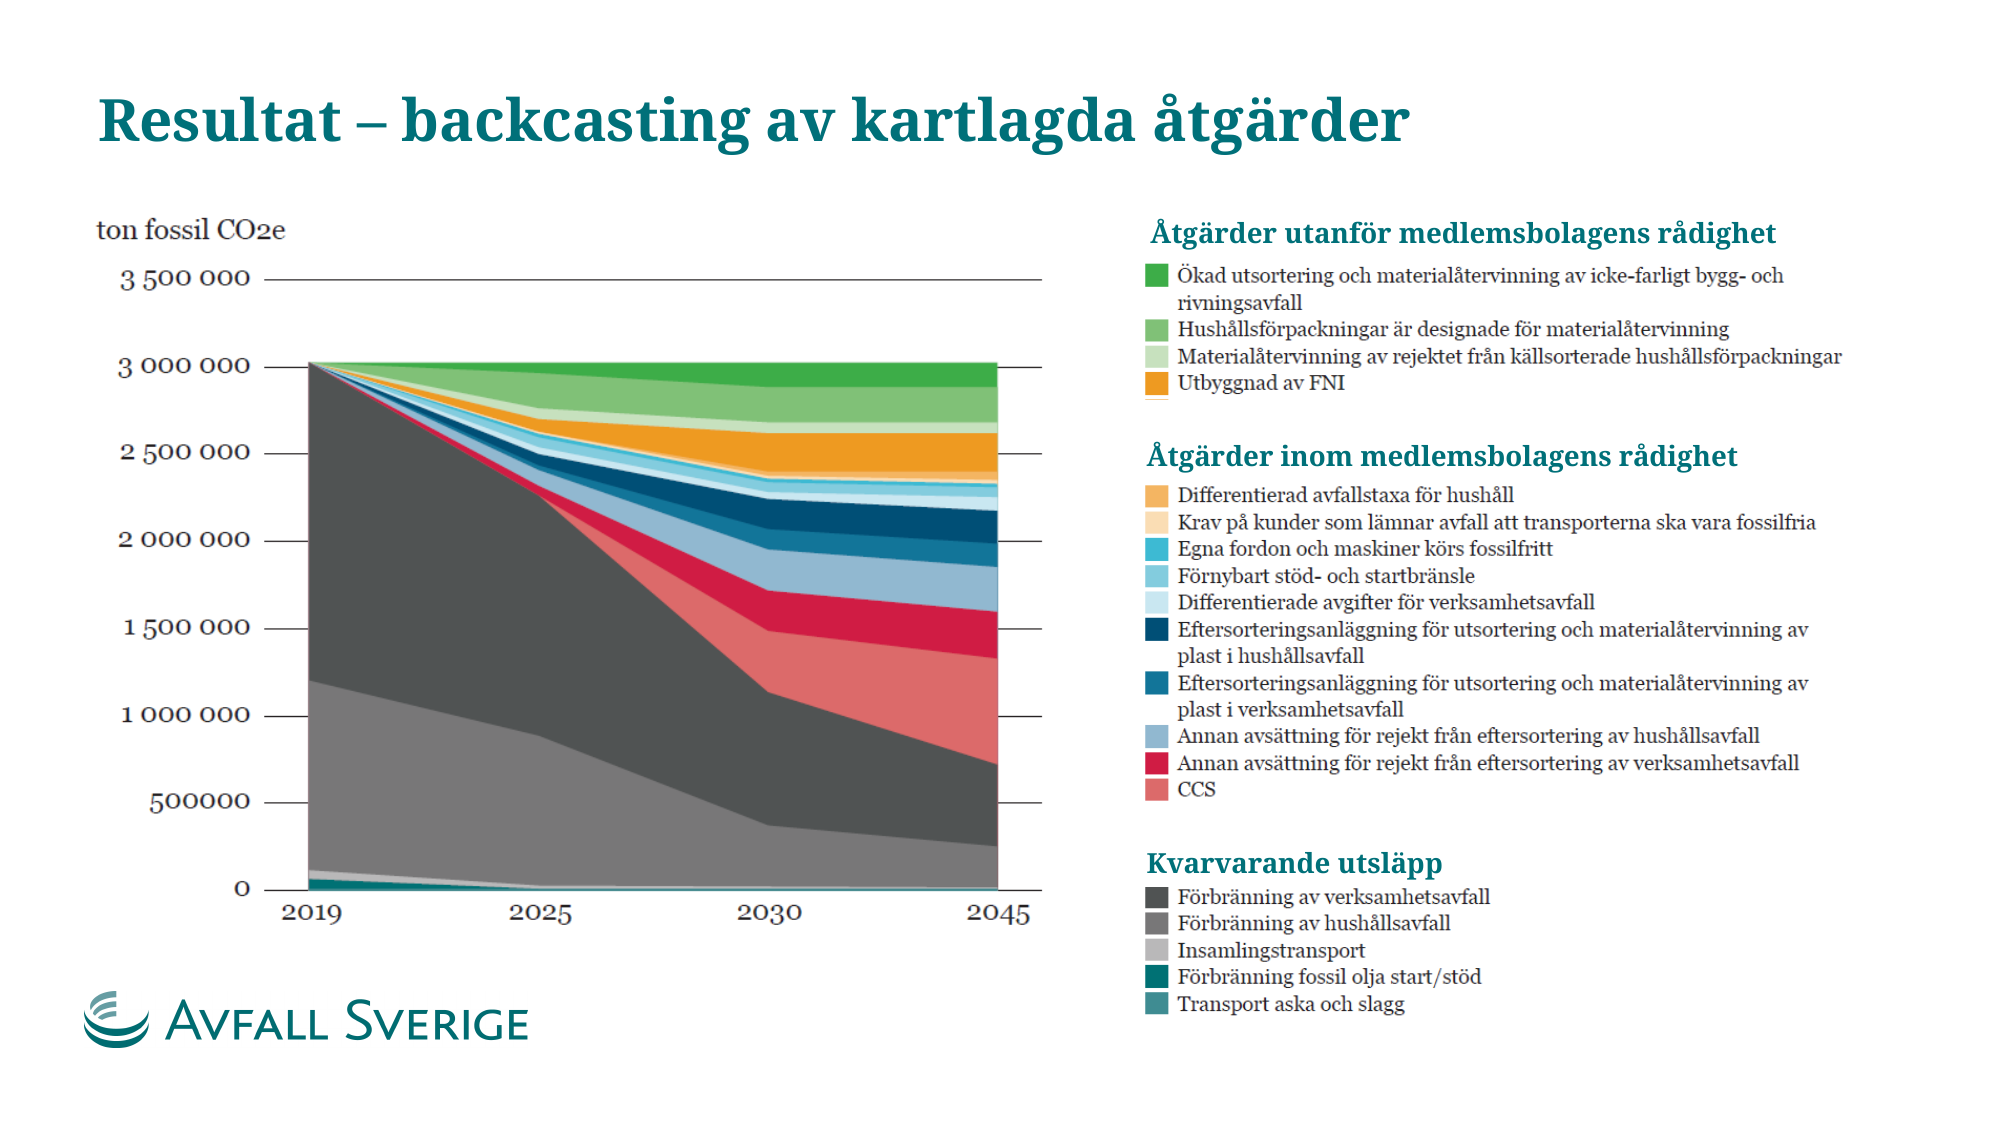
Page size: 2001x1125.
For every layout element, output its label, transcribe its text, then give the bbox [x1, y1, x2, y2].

title Resultat – backcasting av kartlagda åtgärder [83, 84, 1916, 189]
text_box Kvarvarande utsläpp [1131, 832, 1847, 887]
picture [1135, 483, 1852, 803]
picture [83, 188, 1063, 945]
list Åtgärder utanför medlemsbolagens rådighet [1135, 201, 1850, 249]
picture [84, 991, 528, 1048]
picture [1135, 249, 1852, 400]
picture [1135, 886, 1852, 1021]
text_box Åtgärder inom medlemsbolagens rådighet [1131, 424, 1847, 480]
